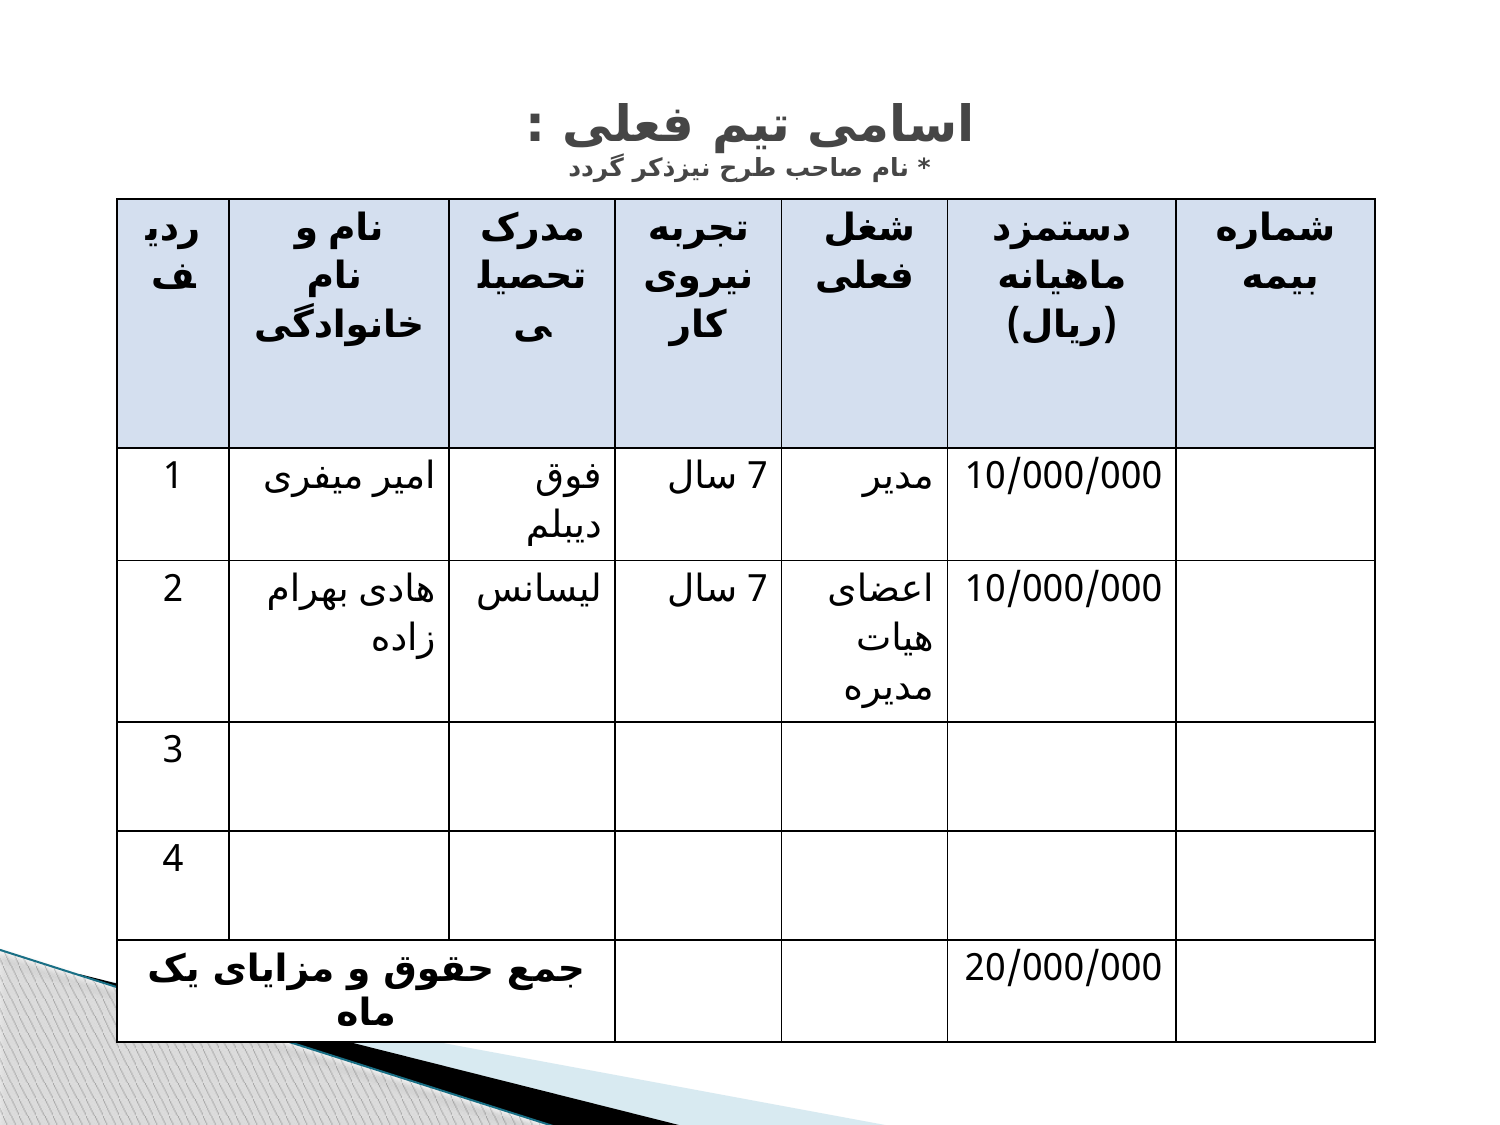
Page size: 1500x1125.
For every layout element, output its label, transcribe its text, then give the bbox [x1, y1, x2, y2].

table_header تجربه نیروی کار [616, 233, 781, 447]
table_cell [782, 832, 947, 939]
table_cell [1177, 449, 1374, 560]
table_cell [1177, 561, 1374, 721]
table_cell فوق دیبلم [450, 449, 614, 560]
table_header مدرک تحصیلی [450, 233, 614, 447]
title اسامی تیم فعلی : * نام صاحب طرح نیزذکر گردد [75, 45, 1425, 233]
table_cell [230, 832, 448, 939]
table_cell جمع حقوق و مزایای یک ماه [118, 941, 614, 1041]
table_cell [782, 723, 947, 830]
table_cell مدیر [782, 449, 947, 560]
table_header ردیف [118, 233, 228, 447]
table_cell [1177, 832, 1374, 939]
table_cell 4 [118, 832, 228, 939]
table_cell [1177, 941, 1374, 1041]
table_header شغل فعلی [782, 233, 947, 447]
table_cell [948, 832, 1175, 939]
table_cell [450, 832, 614, 939]
table_cell 2 [118, 561, 228, 721]
table_header شماره بیمه [1177, 233, 1374, 447]
table_cell 10/000/000 [948, 561, 1175, 721]
table_header نام و نام خانوادگی [230, 233, 448, 447]
table_header دستمزد ماهیانه (ریال) [948, 233, 1175, 447]
table_cell 20/000/000 [948, 941, 1175, 1041]
table_cell 10/000/000 [948, 449, 1175, 560]
table_cell 7 سال [616, 561, 781, 721]
table_cell هادی بهرام زاده [230, 561, 448, 721]
table_cell [450, 723, 614, 830]
table_cell [616, 832, 781, 939]
table_cell لیسانس [450, 561, 614, 721]
table_cell [616, 941, 781, 1041]
table_cell [782, 941, 947, 1041]
table_cell امیر میفری [230, 449, 448, 560]
table_cell [948, 723, 1175, 830]
table_cell 3 [118, 723, 228, 830]
table_cell [230, 723, 448, 830]
table_cell [616, 723, 781, 830]
table_cell [1177, 723, 1374, 830]
table_cell اعضای هیات مدیره [782, 561, 947, 721]
table_cell 1 [118, 449, 228, 560]
table_cell 7 سال [616, 449, 781, 560]
